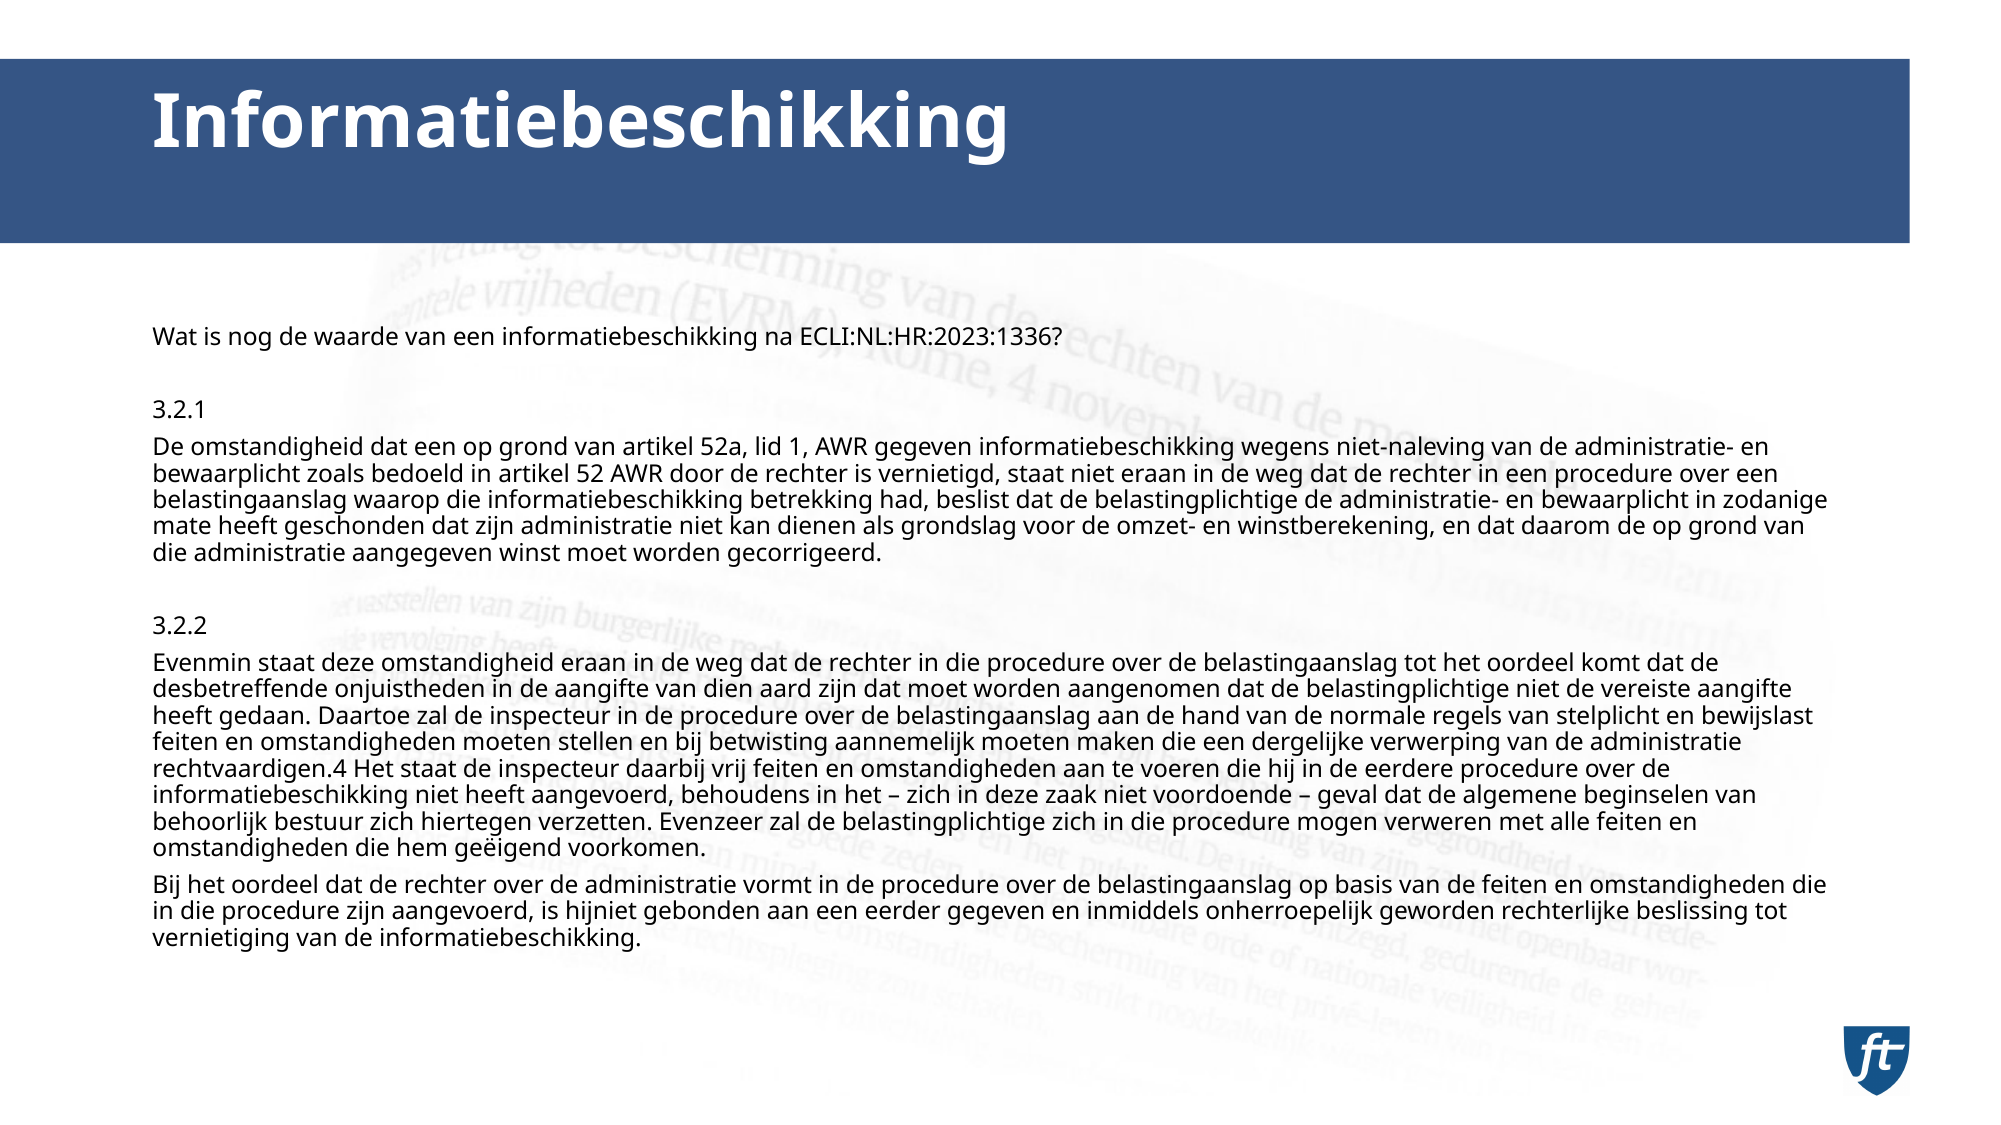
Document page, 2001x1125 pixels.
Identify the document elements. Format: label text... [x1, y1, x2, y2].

picture [78, 29, 1922, 1096]
title Informatiebeschikking [137, 59, 1863, 278]
list Wat is nog de waarde van een informatiebeschikking na ECLI:NL:HR:2023:1336? 3.2.1 De omstandigheid dat een op grond van artikel 52a, lid 1, AWR gegeven informatiebeschikking wegens niet-naleving van de administratie- en bewaarplicht zoals bedoeld in artikel 52 AWR door de rechter is vernietigd, staat niet eraan in de weg dat de rechter in een procedure over een belastingaanslag waarop die informatiebeschikking betrekking had, beslist dat de belastingplichtige de administratie- en bewaarplicht in zodanige mate heeft geschonden dat zijn administratie niet kan dienen als grondslag voor de omzet- en winstberekening, en dat daarom de op grond van die administratie aangegeven winst moet worden gecorrigeerd. 3.2.2 Evenmin staat deze omstandigheid eraan in de weg dat de rechter in die procedure over de belastingaanslag tot het oordeel komt dat de desbetreffende onjuistheden in de aangifte van dien aard zijn dat moet worden aangenomen dat de belastingplichtige niet de vereiste aangifte heeft gedaan. Daartoe zal de inspecteur in de procedure over de belastingaanslag aan de hand van de normale regels van stelplicht en bewijslast feiten en omstandigheden moeten stellen en bij betwisting aannemelijk moeten maken die een dergelijke verwerping van de administratie rechtvaardigen.4 Het staat de inspecteur daarbij vrij feiten en omstandigheden aan te voeren die hij in de eerdere procedure over de informatiebeschikking niet heeft aangevoerd, behoudens in het – zich in deze zaak niet voordoende – geval dat de algemene beginselen van behoorlijk bestuur zich hiertegen verzetten. Evenzeer zal de belastingplichtige zich in die procedure mogen verweren met alle feiten en omstandigheden die hem geëigend voorkomen. Bij het oordeel dat de rechter over de administratie vormt in de procedure over de belastingaanslag op basis van de feiten en omstandigheden die in die procedure zijn aangevoerd, is hijniet gebonden aan een eerder gegeven en inmiddels onherroepelijk geworden rechterlijke beslissing tot vernietiging van de informatiebeschikking. [137, 317, 1863, 967]
